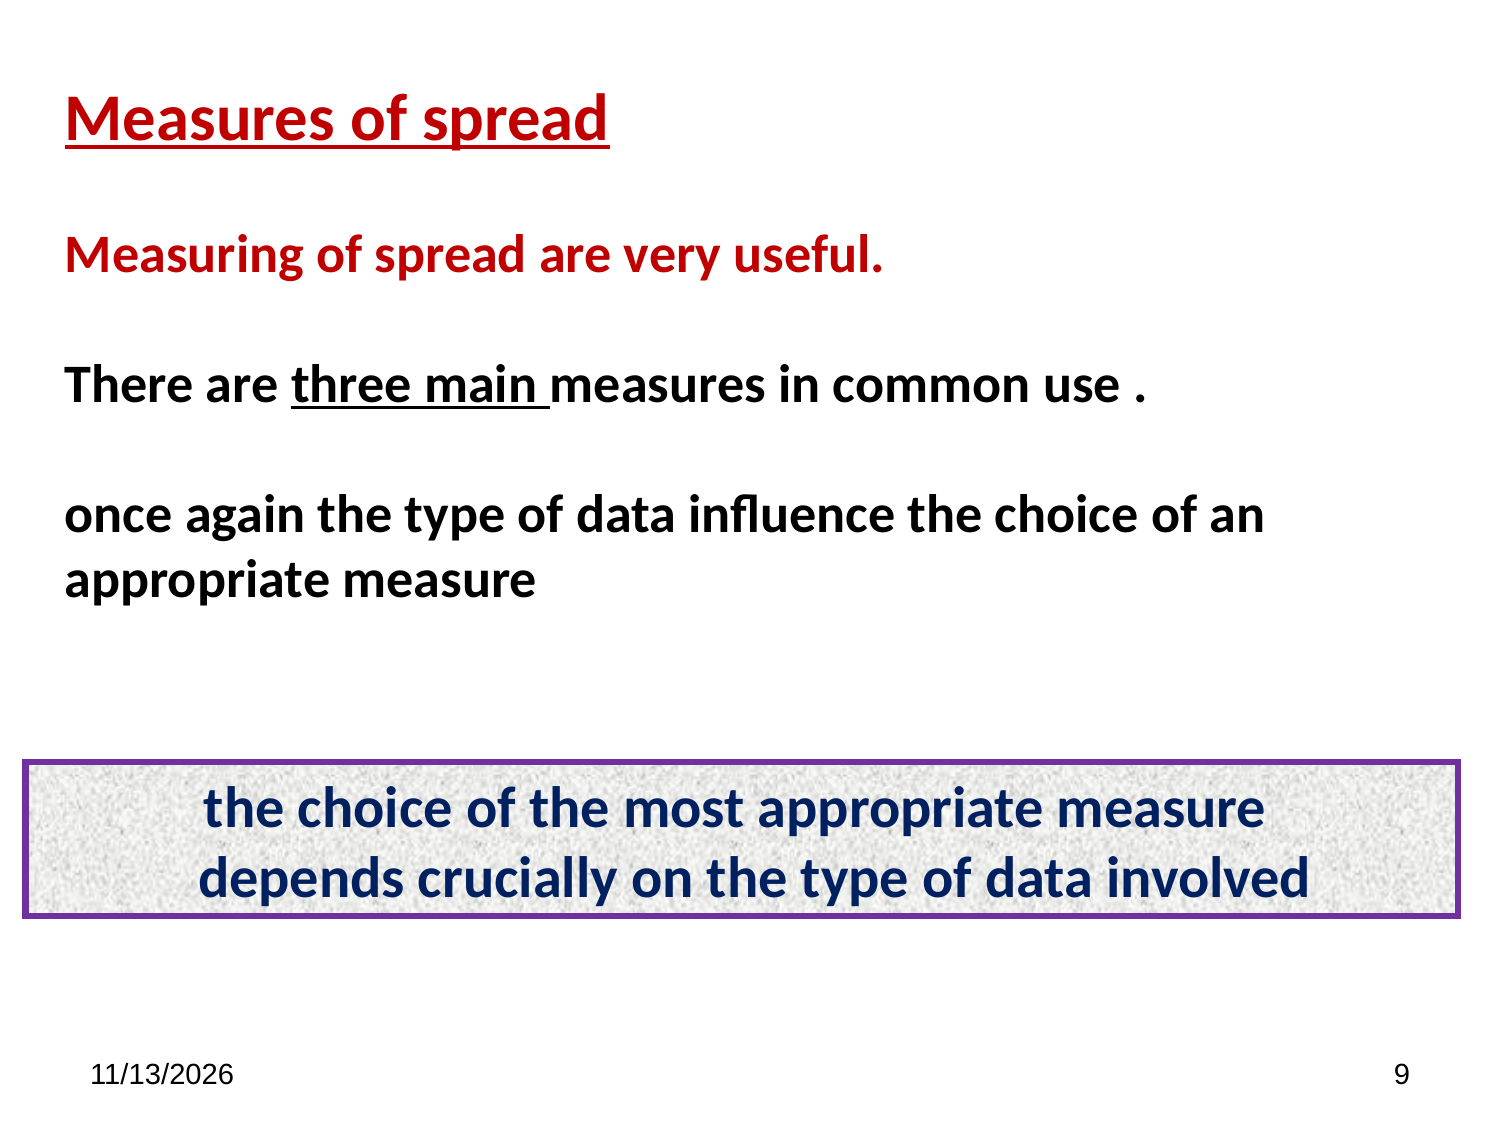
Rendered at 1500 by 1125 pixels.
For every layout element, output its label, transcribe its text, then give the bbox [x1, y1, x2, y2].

text_box the choice of the most appropriate measure depends crucially on the type of data involved [25, 761, 1458, 917]
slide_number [75, 1042, 425, 1103]
slide_number 9 [1074, 1042, 1425, 1103]
text_box Measures of spread Measuring of spread are very useful. There are three main measures in common use . once again the type of data influence the choice of an appropriate measure [50, 66, 1483, 616]
